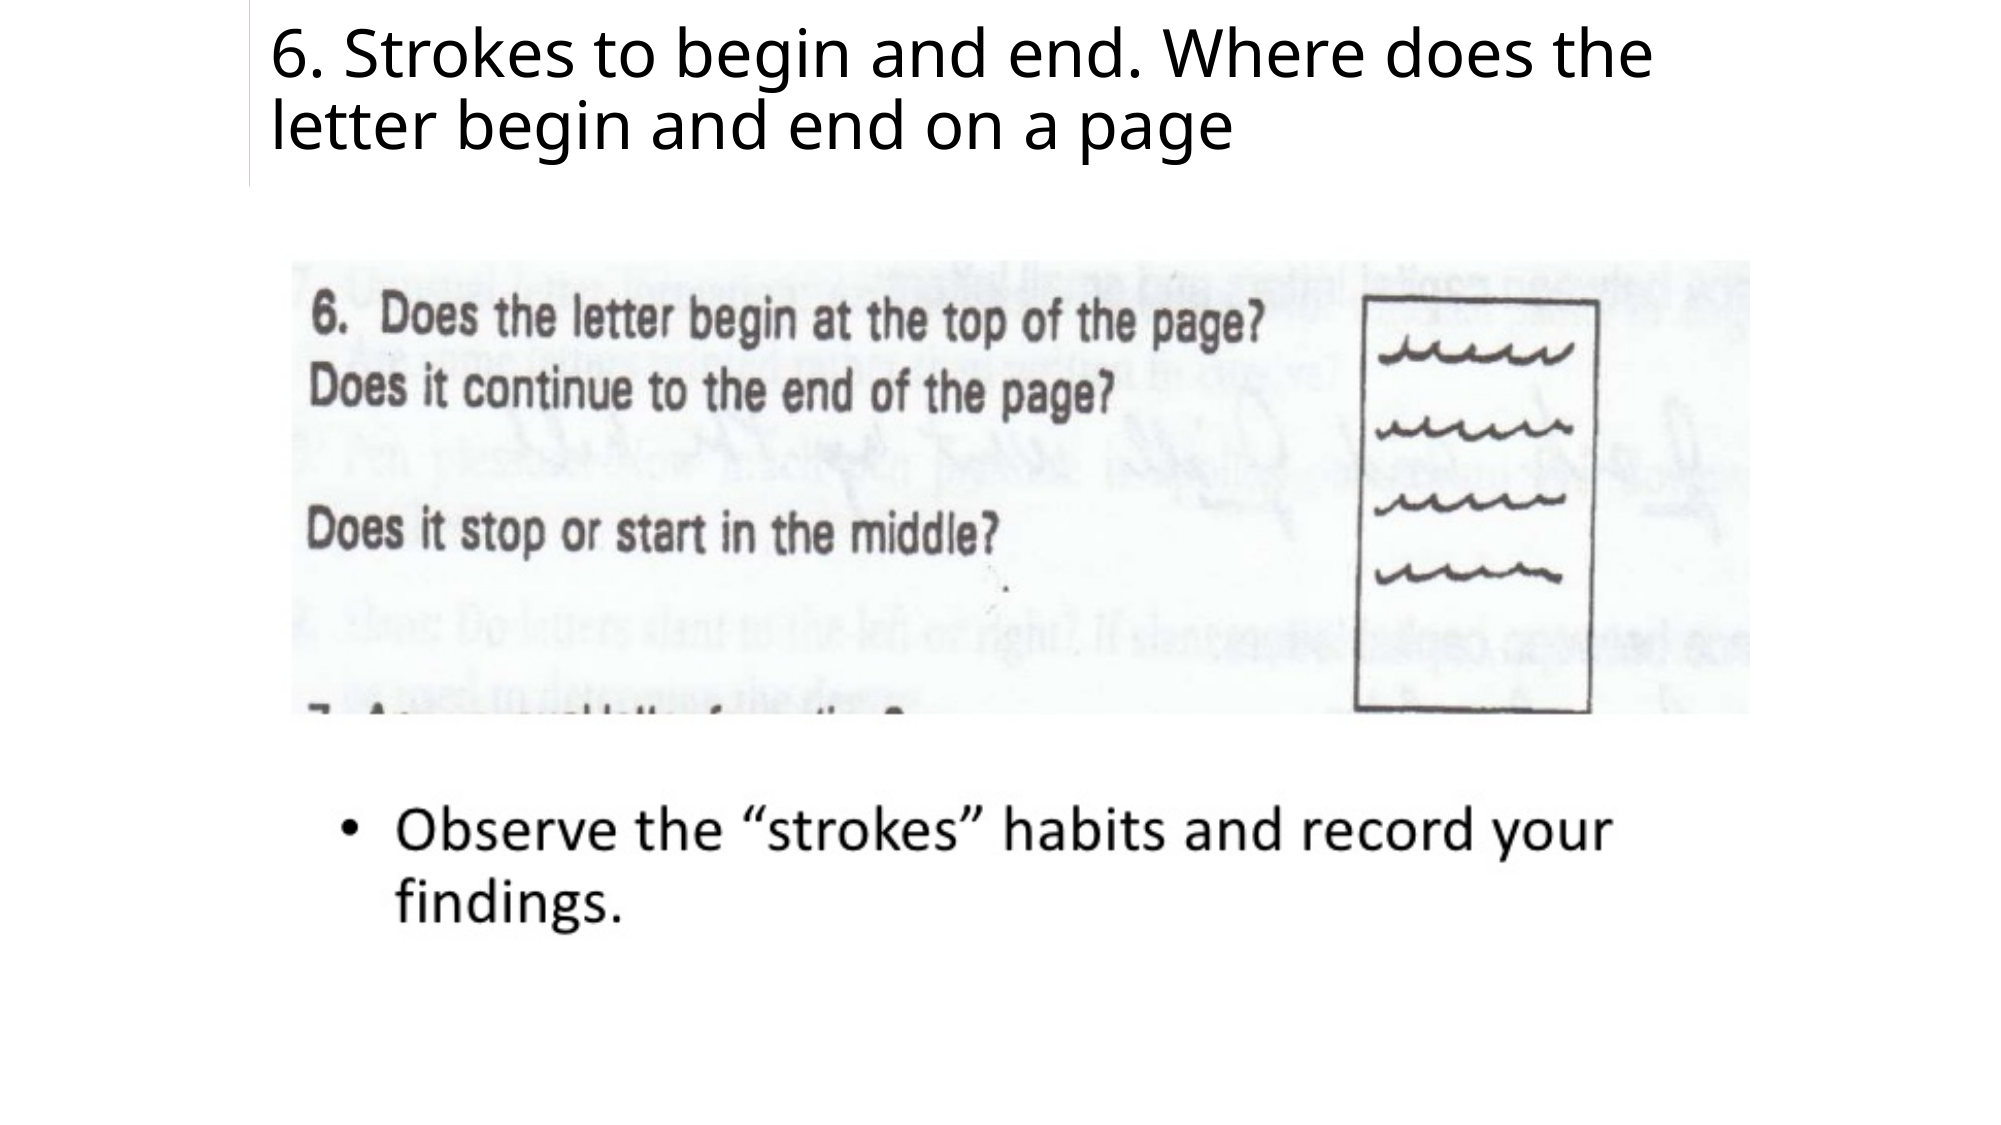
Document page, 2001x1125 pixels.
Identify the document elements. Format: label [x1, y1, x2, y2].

picture [249, 0, 1750, 1125]
